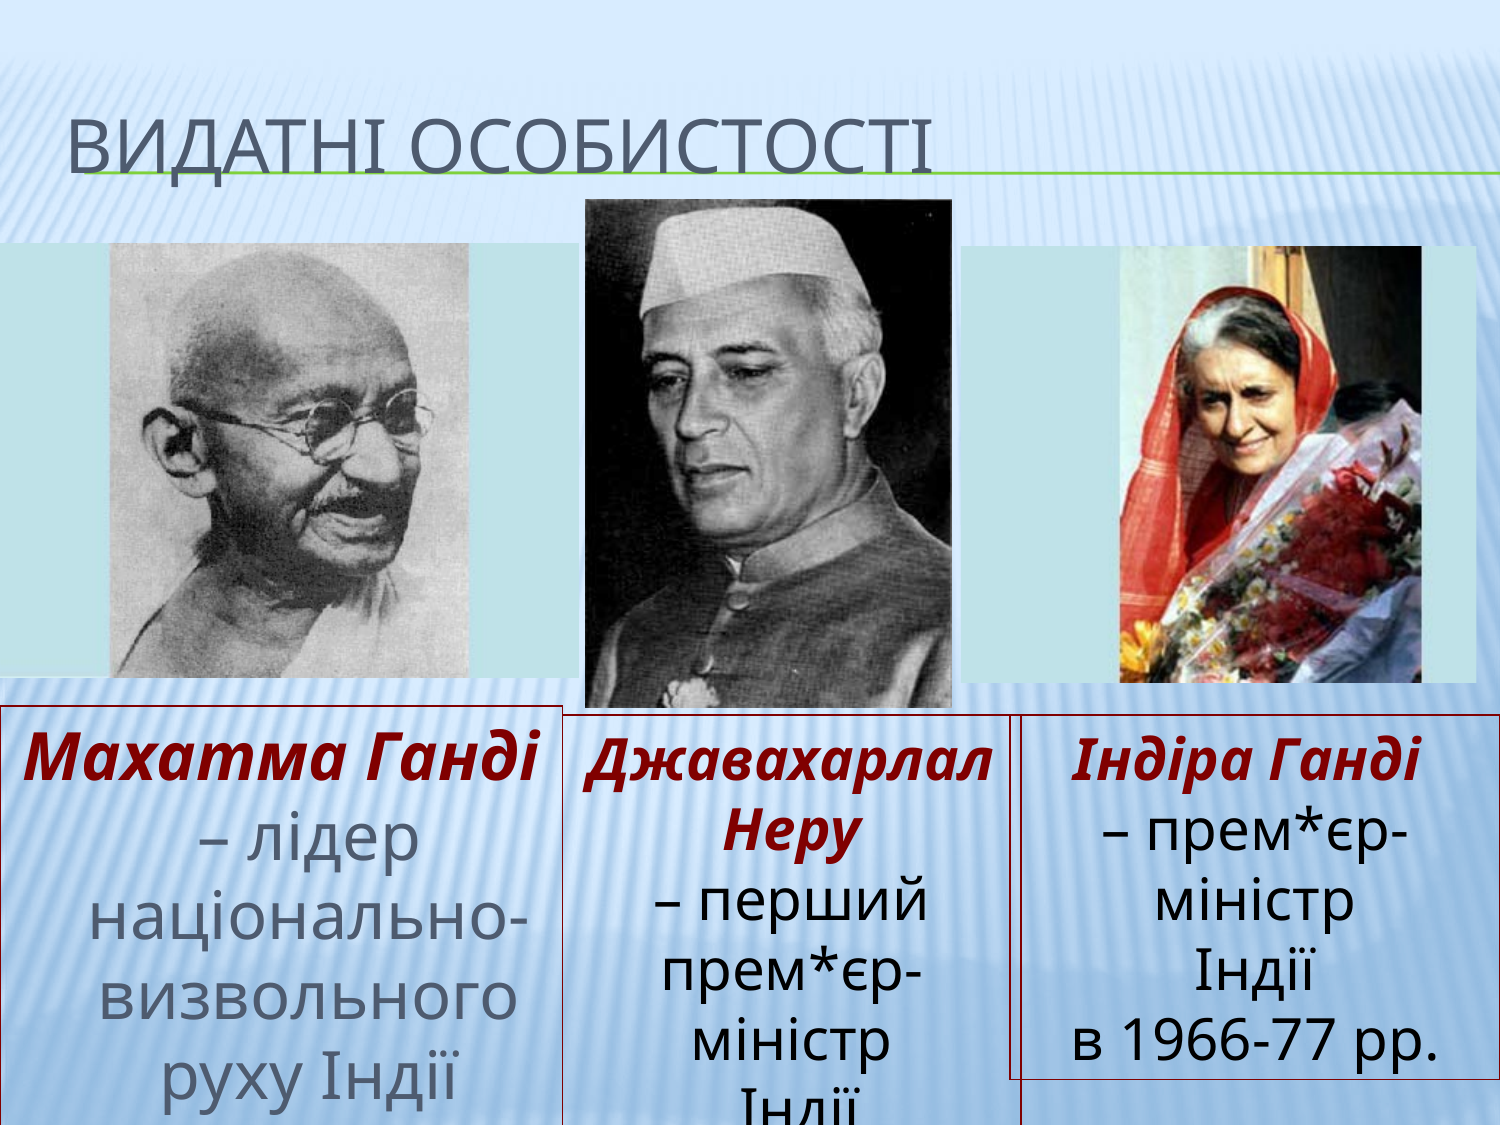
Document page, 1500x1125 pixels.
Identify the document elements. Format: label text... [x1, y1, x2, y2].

text_box Індіра Ганді – прем*єр-міністр Індії в 1966-77 рр. [1009, 714, 1500, 1080]
picture [960, 245, 1477, 683]
picture [585, 198, 952, 708]
picture [0, 243, 579, 678]
text_box Джавахарлал Неру – перший прем*єр-міністр Індії [562, 714, 1021, 1125]
title Видатні особистості [50, 75, 1475, 213]
list Махатма Ганді – лідер національно-визвольного руху Індії [0, 705, 563, 1125]
